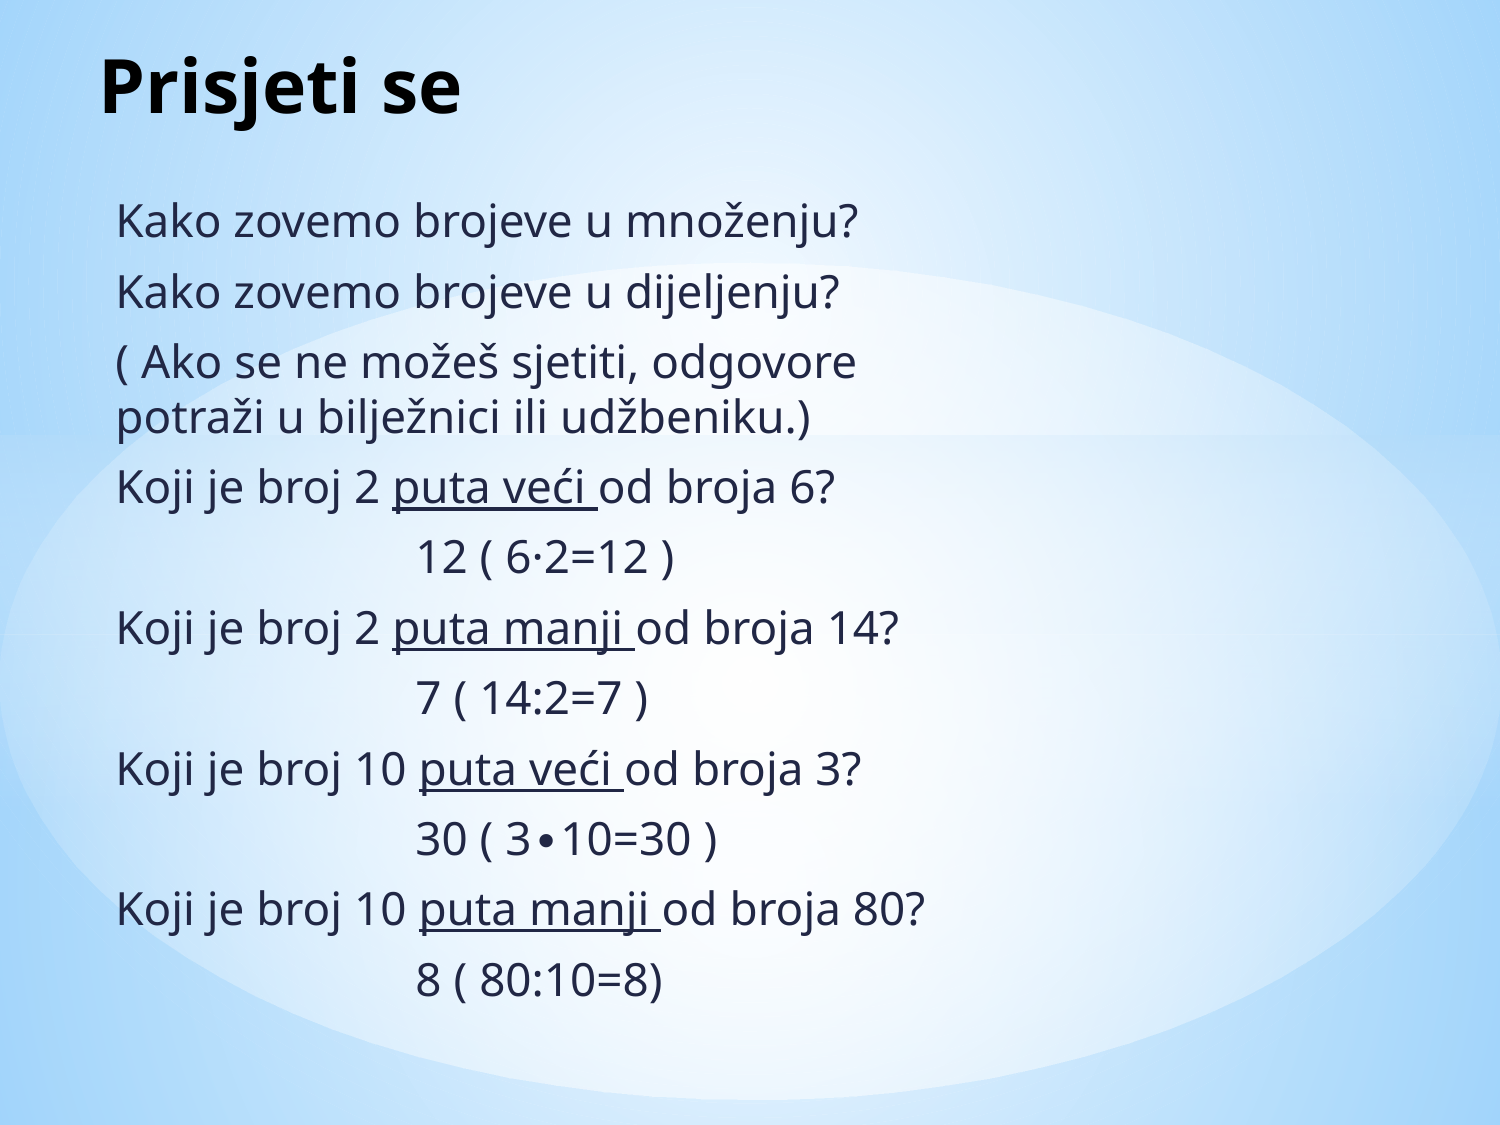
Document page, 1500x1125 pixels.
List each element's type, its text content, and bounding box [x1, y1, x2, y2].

title Prisjeti se [53, 30, 1231, 149]
subtitle Kako zovemo brojeve u množenju? Kako zovemo brojeve u dijeljenju? ( Ako se ne možeš sjetiti, odgovore potraži u bilježnici ili udžbeniku.) Koji je broj 2 puta veći od broja 6? 12 ( 6·2=12 ) Koji je broj 2 puta manji od broja 14? 7 ( 14:2=7 ) Koji je broj 10 puta veći od broja 3? 30 ( 3∙10=30 ) Koji je broj 10 puta manji od broja 80? 8 ( 80:10=8) [100, 184, 1025, 1047]
